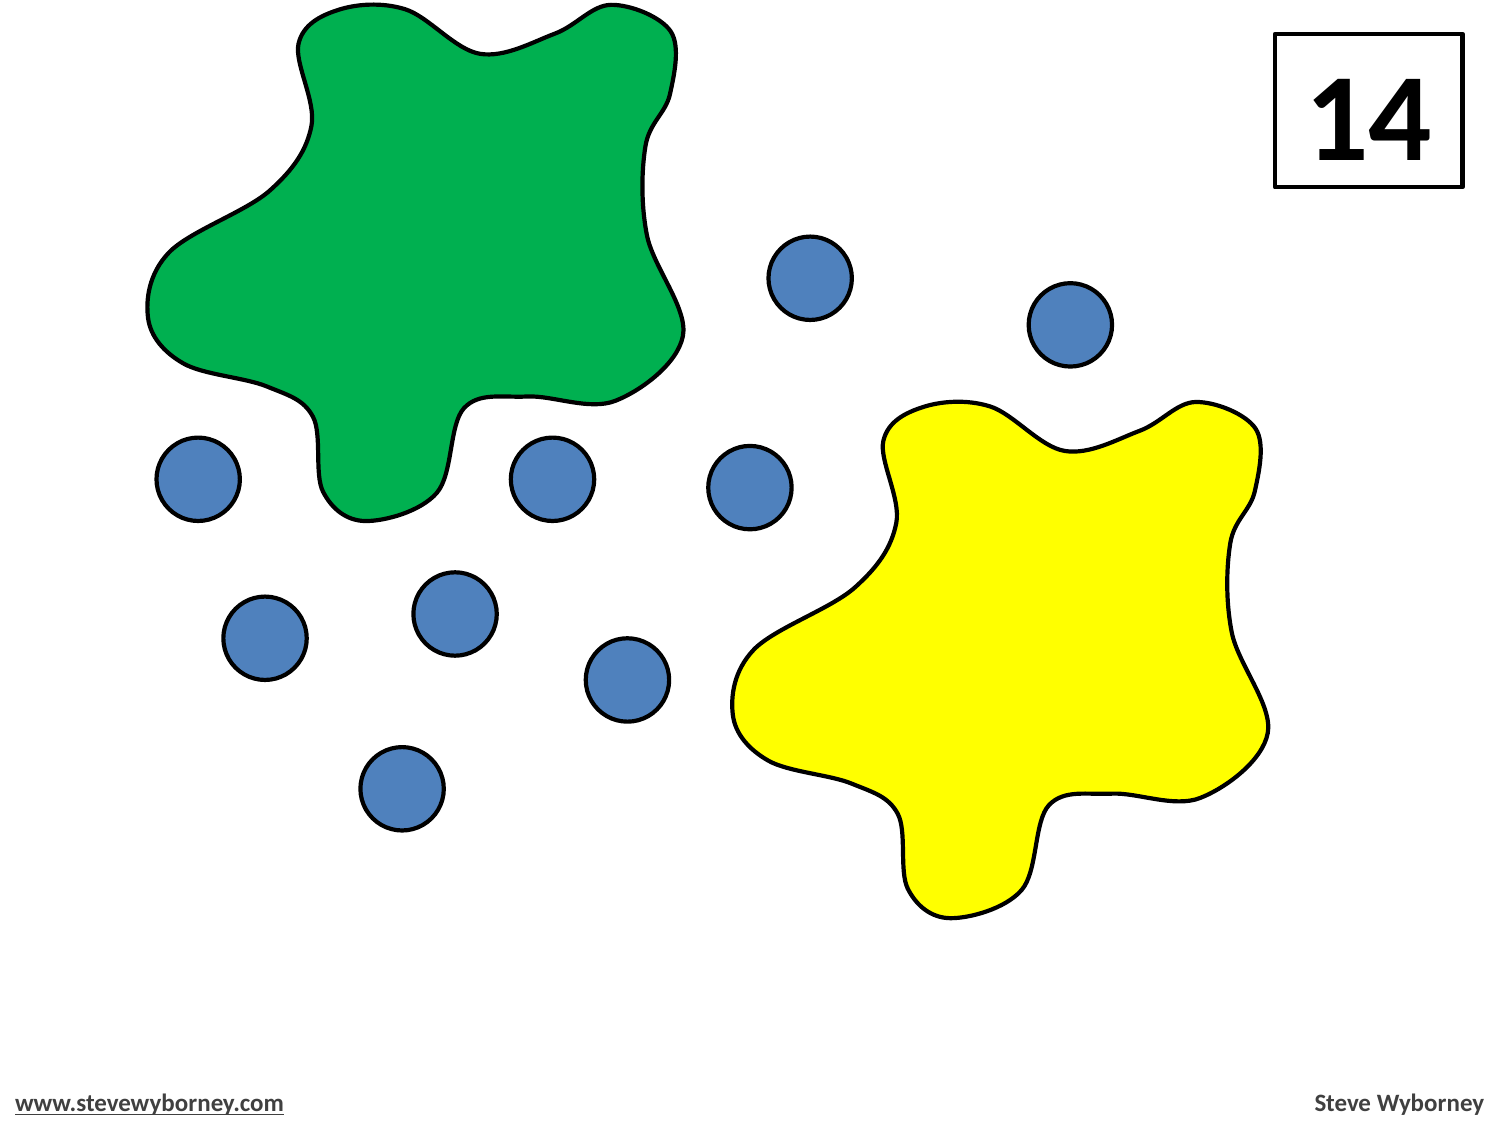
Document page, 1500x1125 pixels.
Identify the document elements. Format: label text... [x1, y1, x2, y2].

text_box [221, 594, 309, 683]
text_box [358, 745, 446, 833]
text_box [145, 2, 686, 524]
text_box [730, 399, 1271, 921]
text_box [706, 443, 794, 532]
text_box [508, 435, 597, 524]
text_box www.stevewyborney.com [0, 1079, 305, 1125]
text_box [1026, 281, 1115, 369]
text_box [766, 234, 854, 323]
text_box Steve Wyborney [1299, 1079, 1499, 1125]
text_box 14 [1273, 32, 1465, 189]
text_box [411, 570, 499, 658]
text_box [154, 435, 242, 524]
text_box [583, 636, 672, 724]
